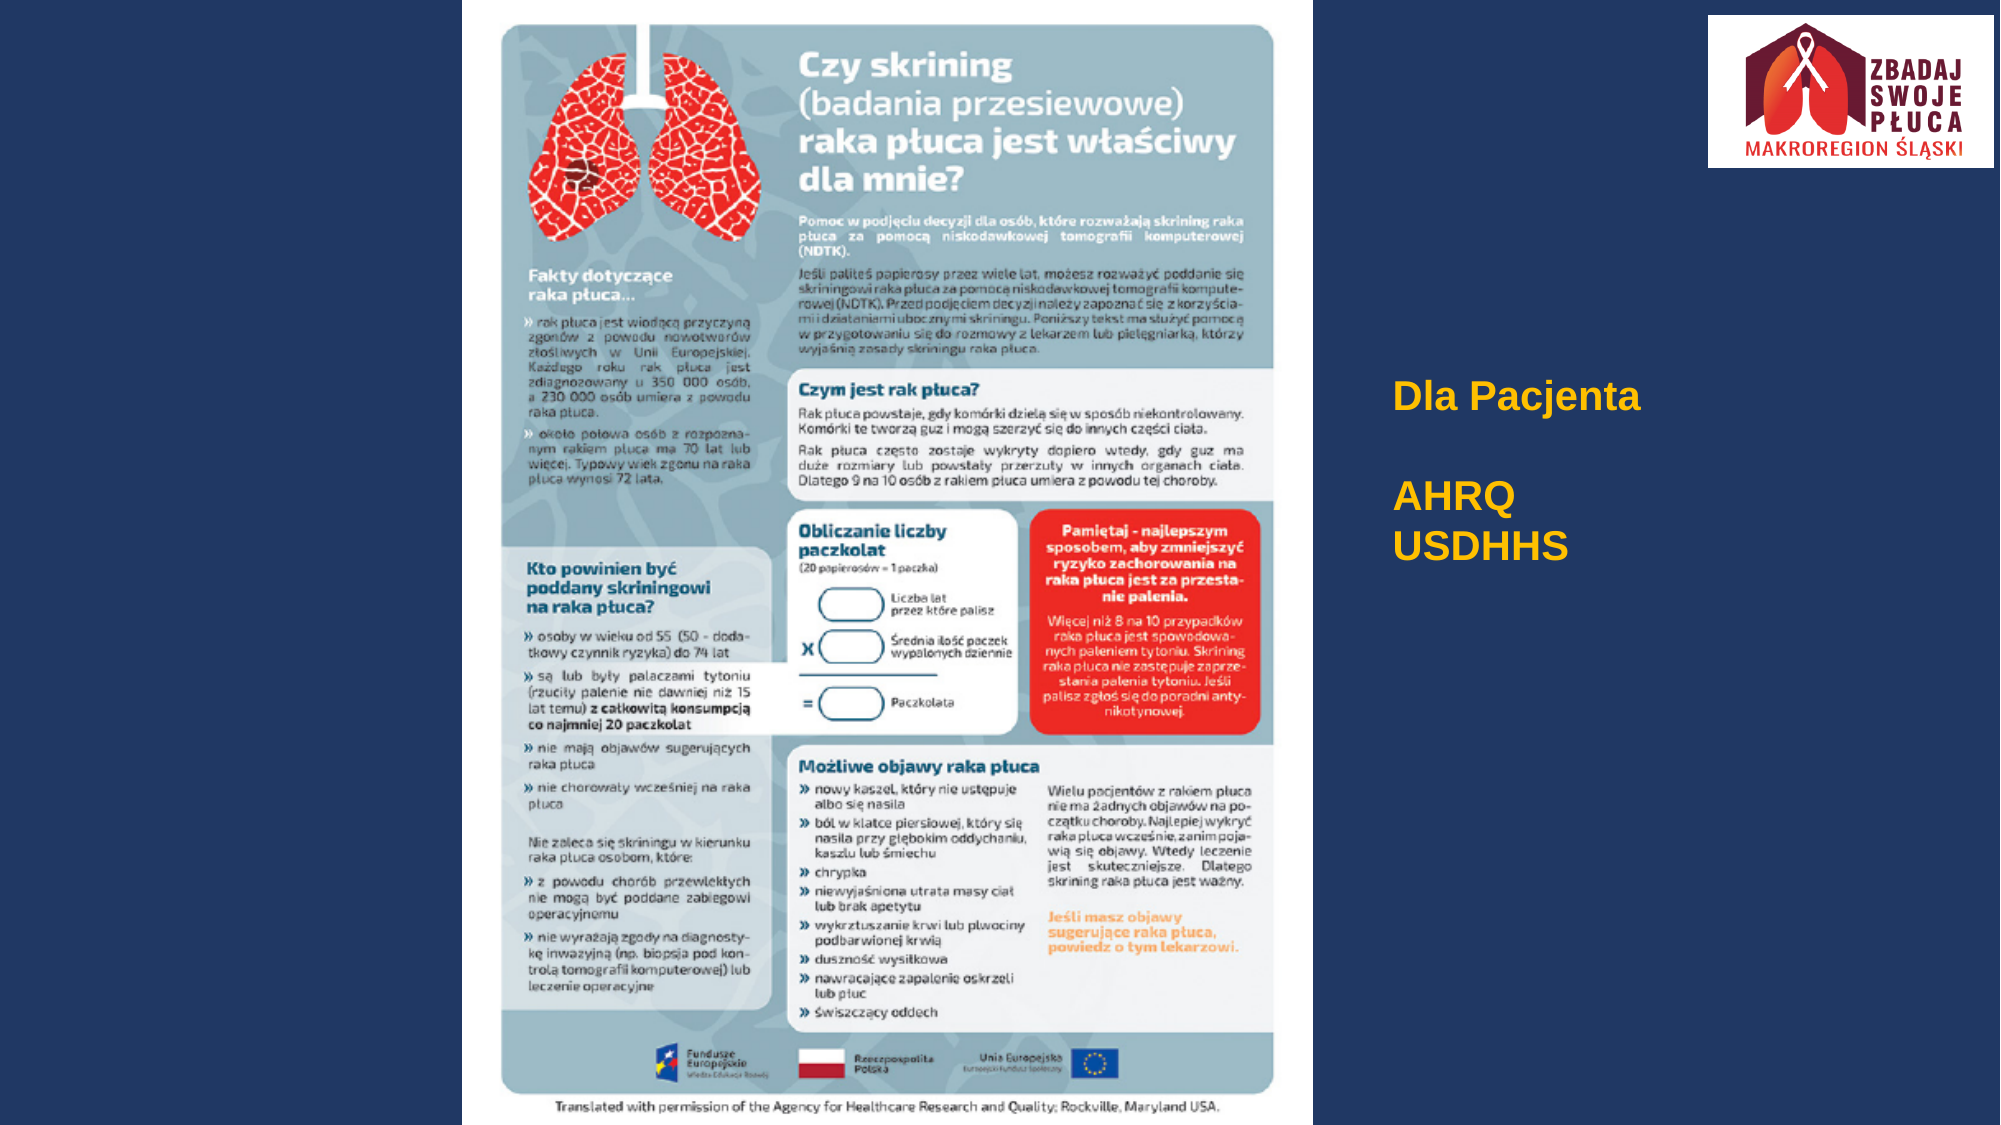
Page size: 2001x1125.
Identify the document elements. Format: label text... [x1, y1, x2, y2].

picture [1708, 15, 1994, 168]
picture [462, 0, 1313, 1125]
text_box Dla Pacjenta AHRQ USDHHS [1377, 361, 1709, 577]
